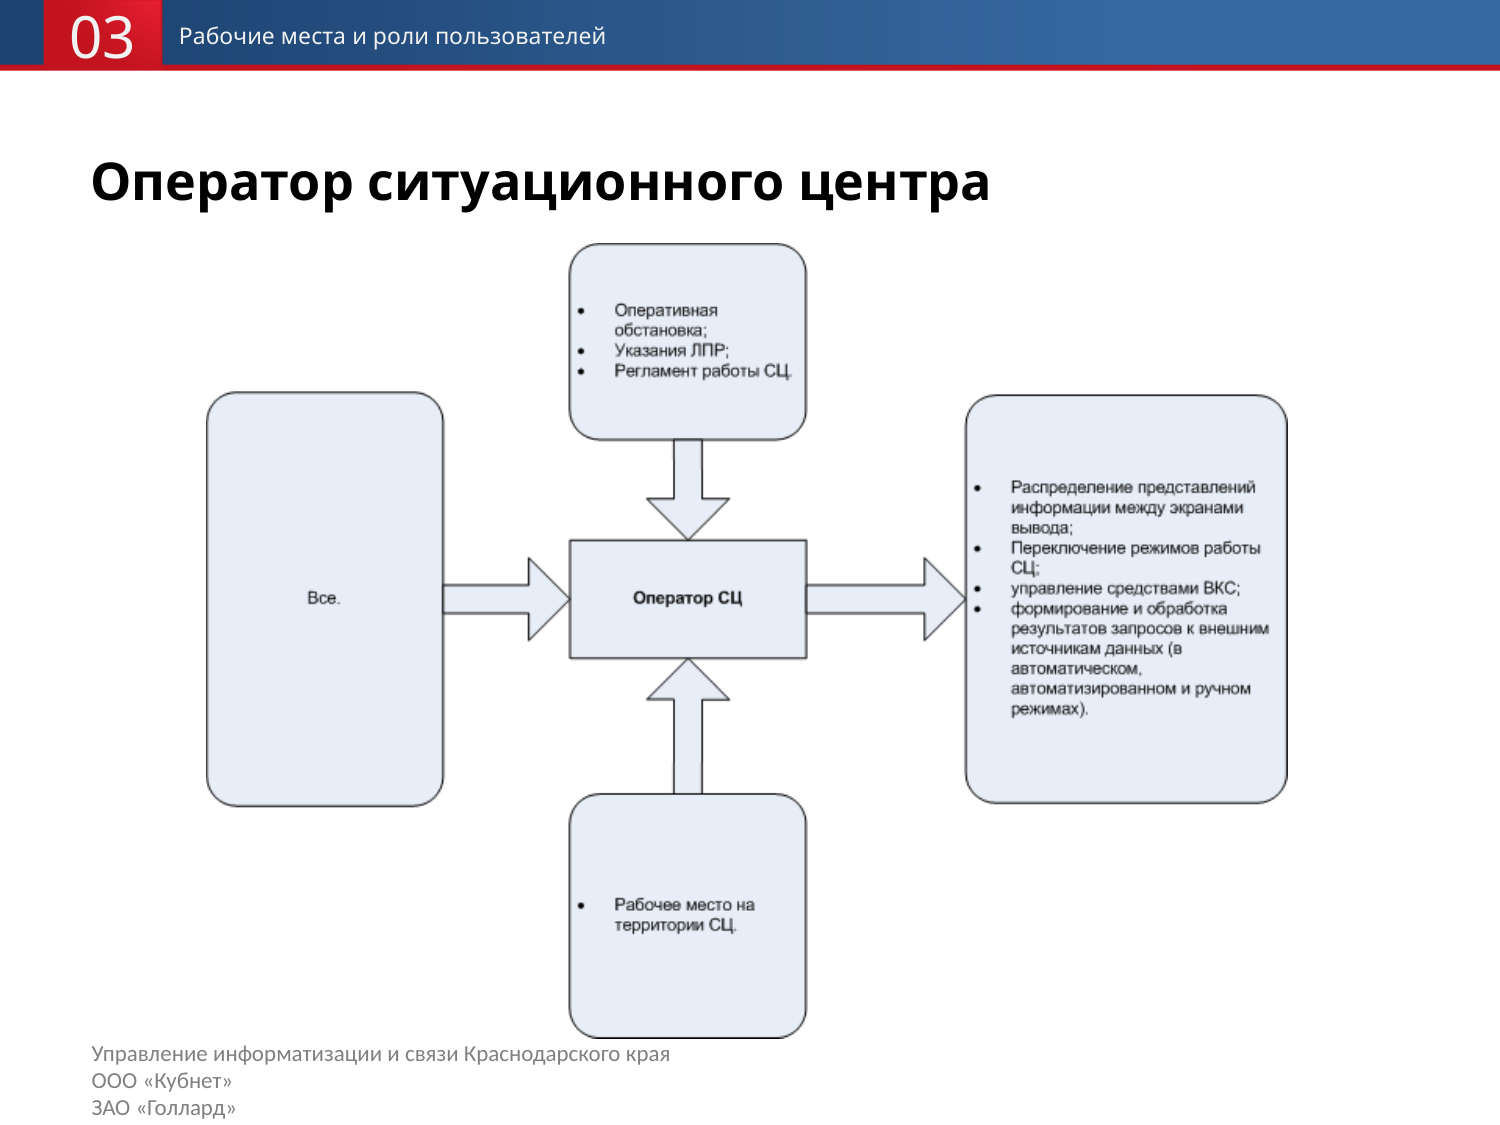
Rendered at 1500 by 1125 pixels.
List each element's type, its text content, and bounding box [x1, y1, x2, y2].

picture [0, 0, 1500, 74]
list 03 [43, 0, 161, 71]
picture [206, 243, 1289, 1040]
title Оператор ситуационного центра [75, 140, 1425, 233]
list Рабочие места и роли пользователей [164, 0, 1418, 71]
